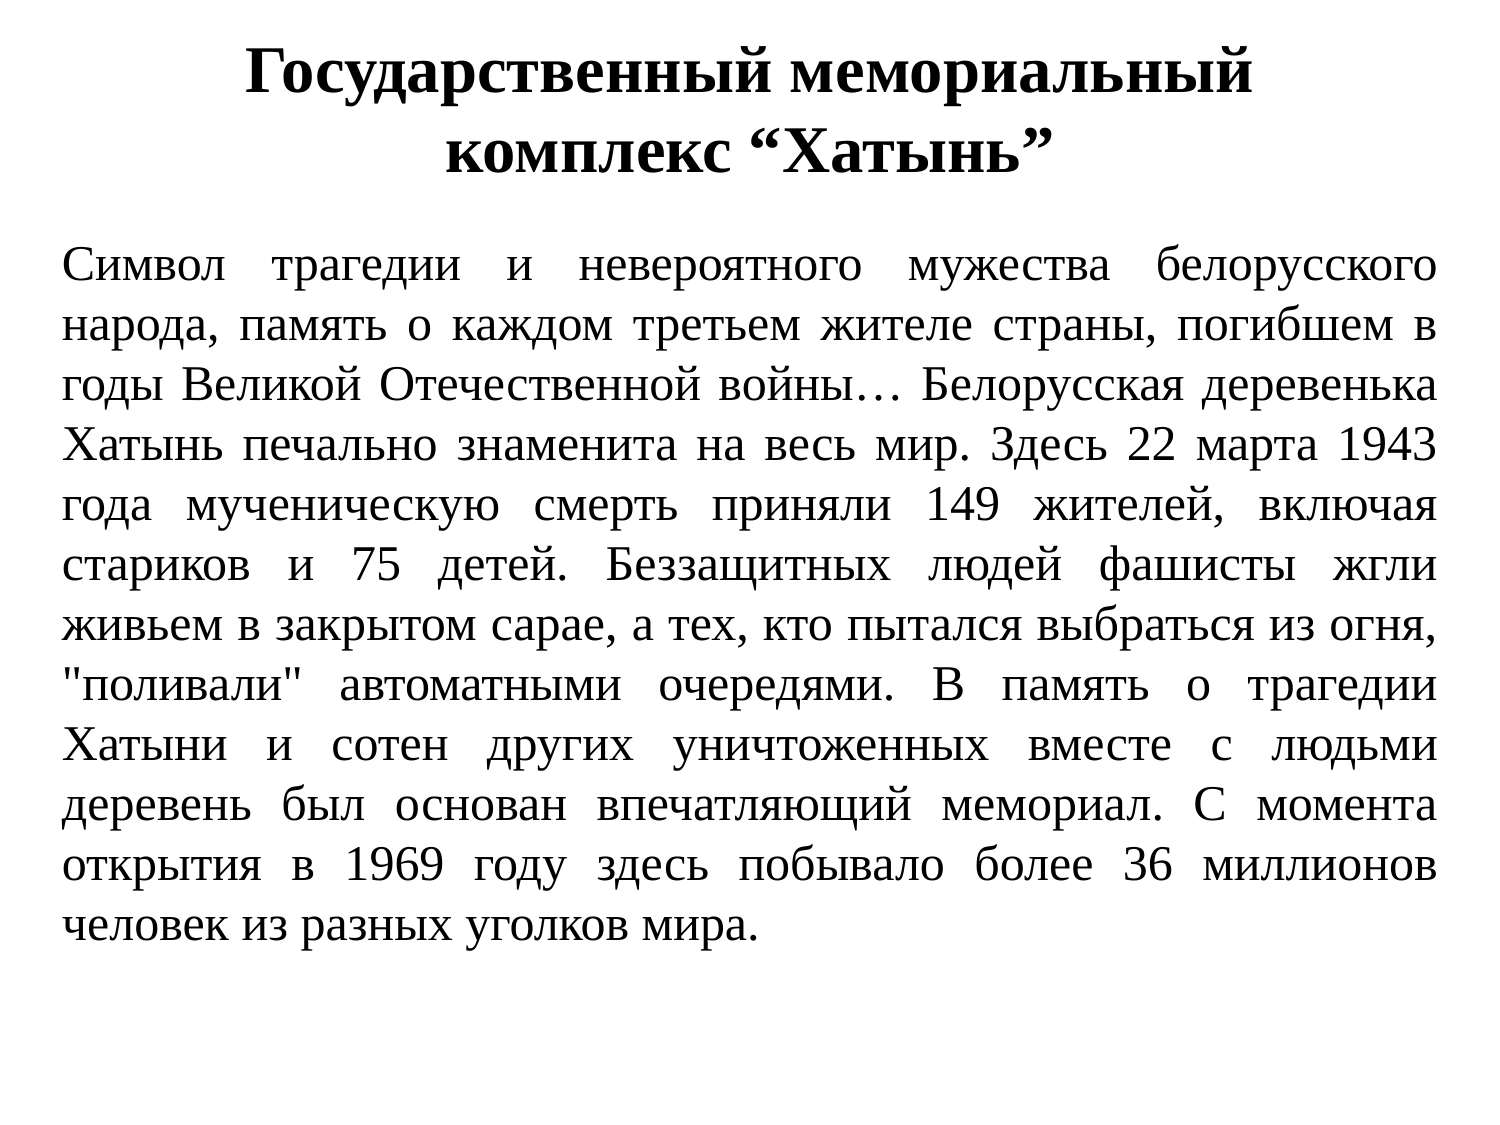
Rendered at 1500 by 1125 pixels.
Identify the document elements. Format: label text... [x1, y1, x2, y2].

subtitle Символ трагедии и невероятного мужества белорусского народа, память о каждом третьем жителе страны, погибшем в годы Великой Отечественной войны… Белорусская деревенька Хатынь печально знаменита на весь мир. Здесь 22 марта 1943 года мученическую смерть приняли 149 жителей, включая стариков и 75 детей. Беззащитных людей фашисты жгли живьем в закрытом сарае, а тех, кто пытался выбраться из огня, "поливали" автоматными очередями. В память о трагедии Хатыни и сотен других уничтоженных вместе с людьми деревень был основан впечатляющий мемориал. С момента открытия в 1969 году здесь побывало более 36 миллионов человек из разных уголков мира. [46, 222, 1454, 1125]
title Государственный мемориальный комплекс “Хатынь” [112, 35, 1388, 176]
